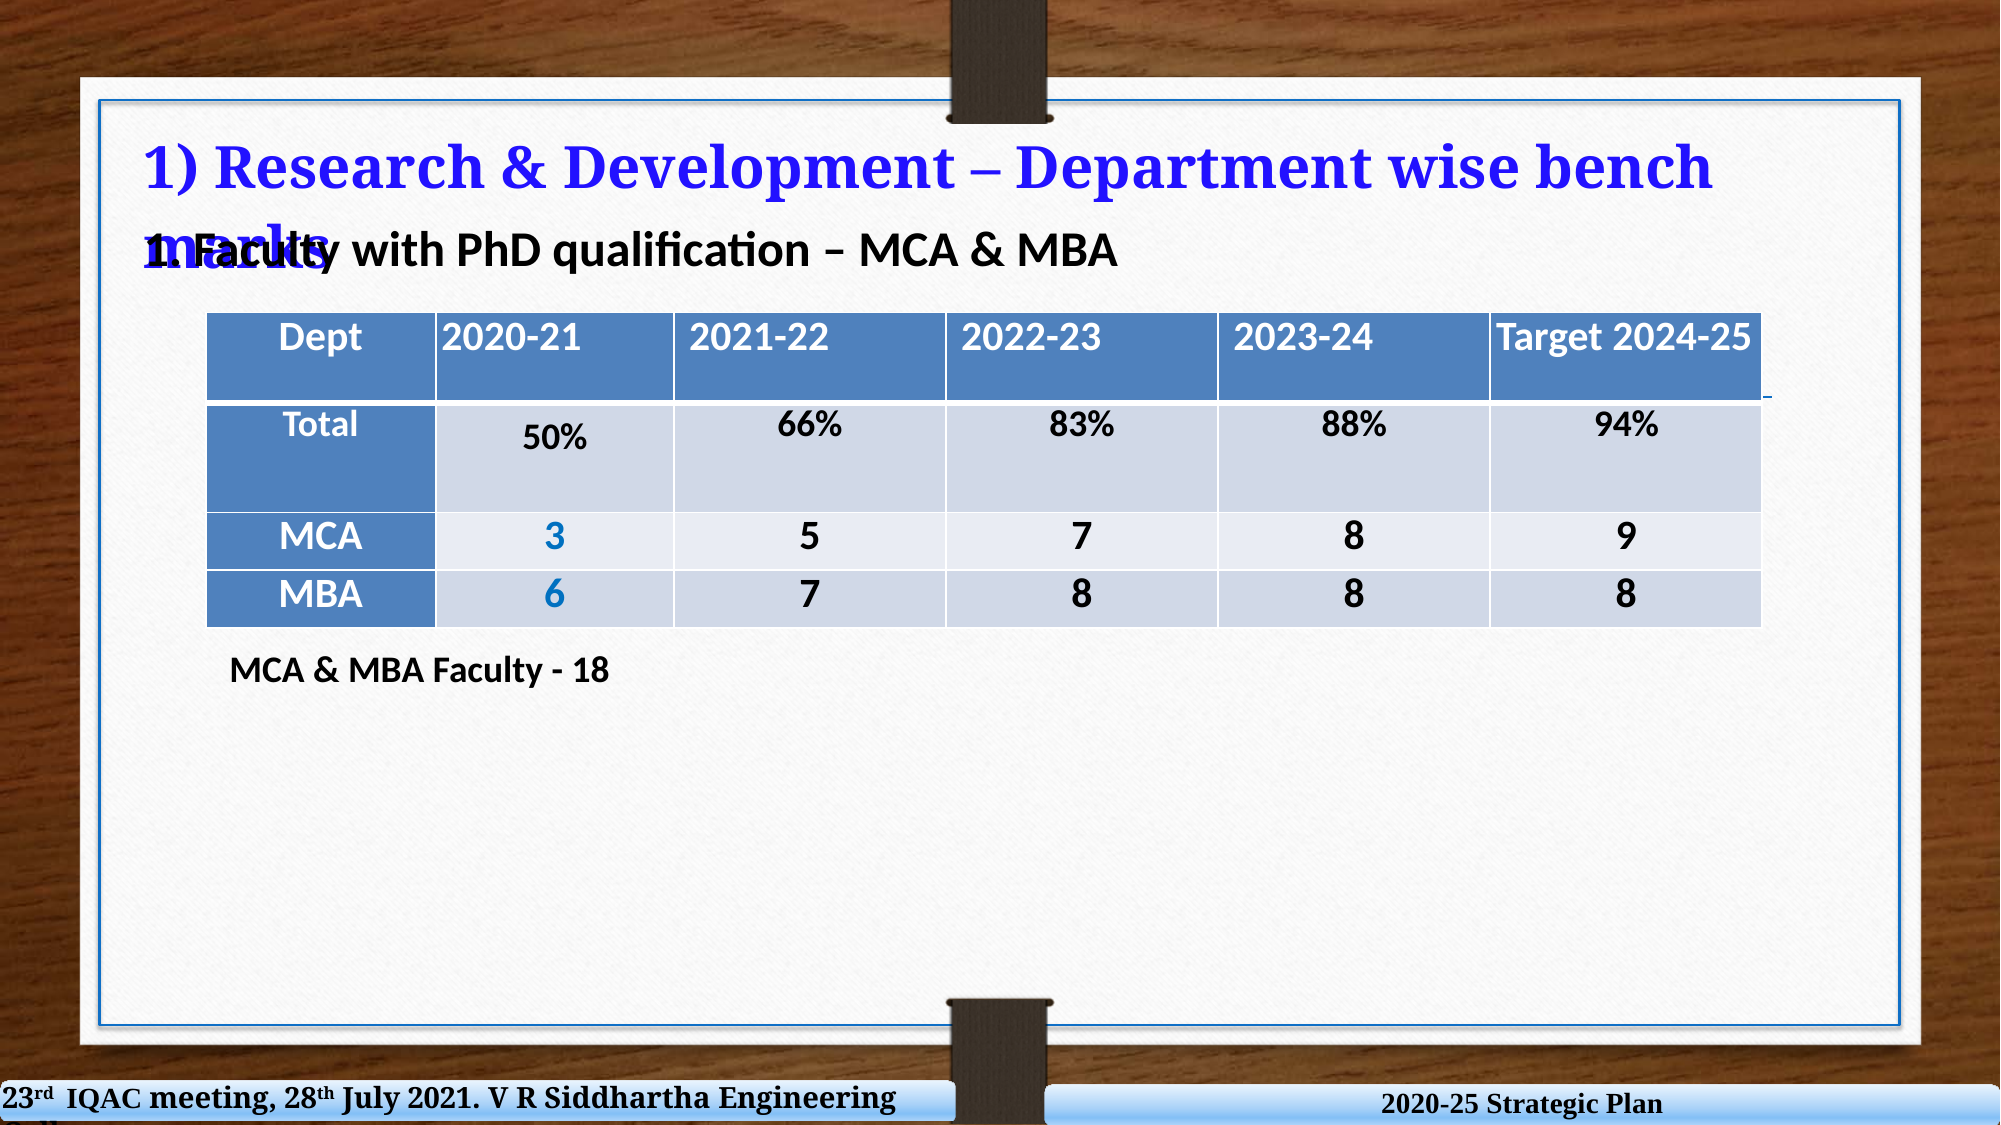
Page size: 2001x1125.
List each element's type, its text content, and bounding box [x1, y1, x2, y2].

table_cell 7 [947, 513, 1217, 569]
picture [0, 0, 2000, 1125]
table_header 2021-22 [675, 313, 945, 400]
table_cell 8 [947, 571, 1217, 627]
table_cell 8 [1219, 571, 1489, 627]
table_header 2020-21 [437, 313, 673, 400]
table_cell 94% [1491, 406, 1761, 512]
table_cell 8 [1491, 571, 1761, 627]
text_box MCA & MBA Faculty - 18 [214, 637, 625, 698]
table_cell MBA [207, 571, 435, 627]
table_cell 7 [675, 571, 945, 627]
table_cell 9 [1491, 513, 1761, 569]
table_cell MCA [207, 513, 435, 569]
table_cell 83% [947, 406, 1217, 512]
table_header Target 2024-25 [1491, 313, 1761, 400]
table_cell 6 [437, 571, 673, 627]
table_cell 50% [437, 406, 673, 512]
table_header 2022-23 [947, 313, 1217, 400]
table_cell 88% [1219, 406, 1489, 512]
table_cell 66% [675, 406, 945, 512]
text_box 1. Faculty with PhD qualification – MCA & MBA [128, 208, 1763, 284]
text_box 1) Research & Development – Department wise bench marks [128, 112, 1900, 289]
text_box 2020-25 Strategic Plan [1044, 1083, 2000, 1125]
text_box 23rd IQAC meeting, 28th July 2021. V R Siddhartha Engineering College [0, 1079, 956, 1121]
table_cell Total [207, 406, 435, 512]
table_cell 5 [675, 513, 945, 569]
table_cell 3 [437, 513, 673, 569]
table_header Dept [207, 313, 435, 400]
table_cell 8 [1219, 513, 1489, 569]
table_header 2023-24 [1219, 313, 1489, 400]
